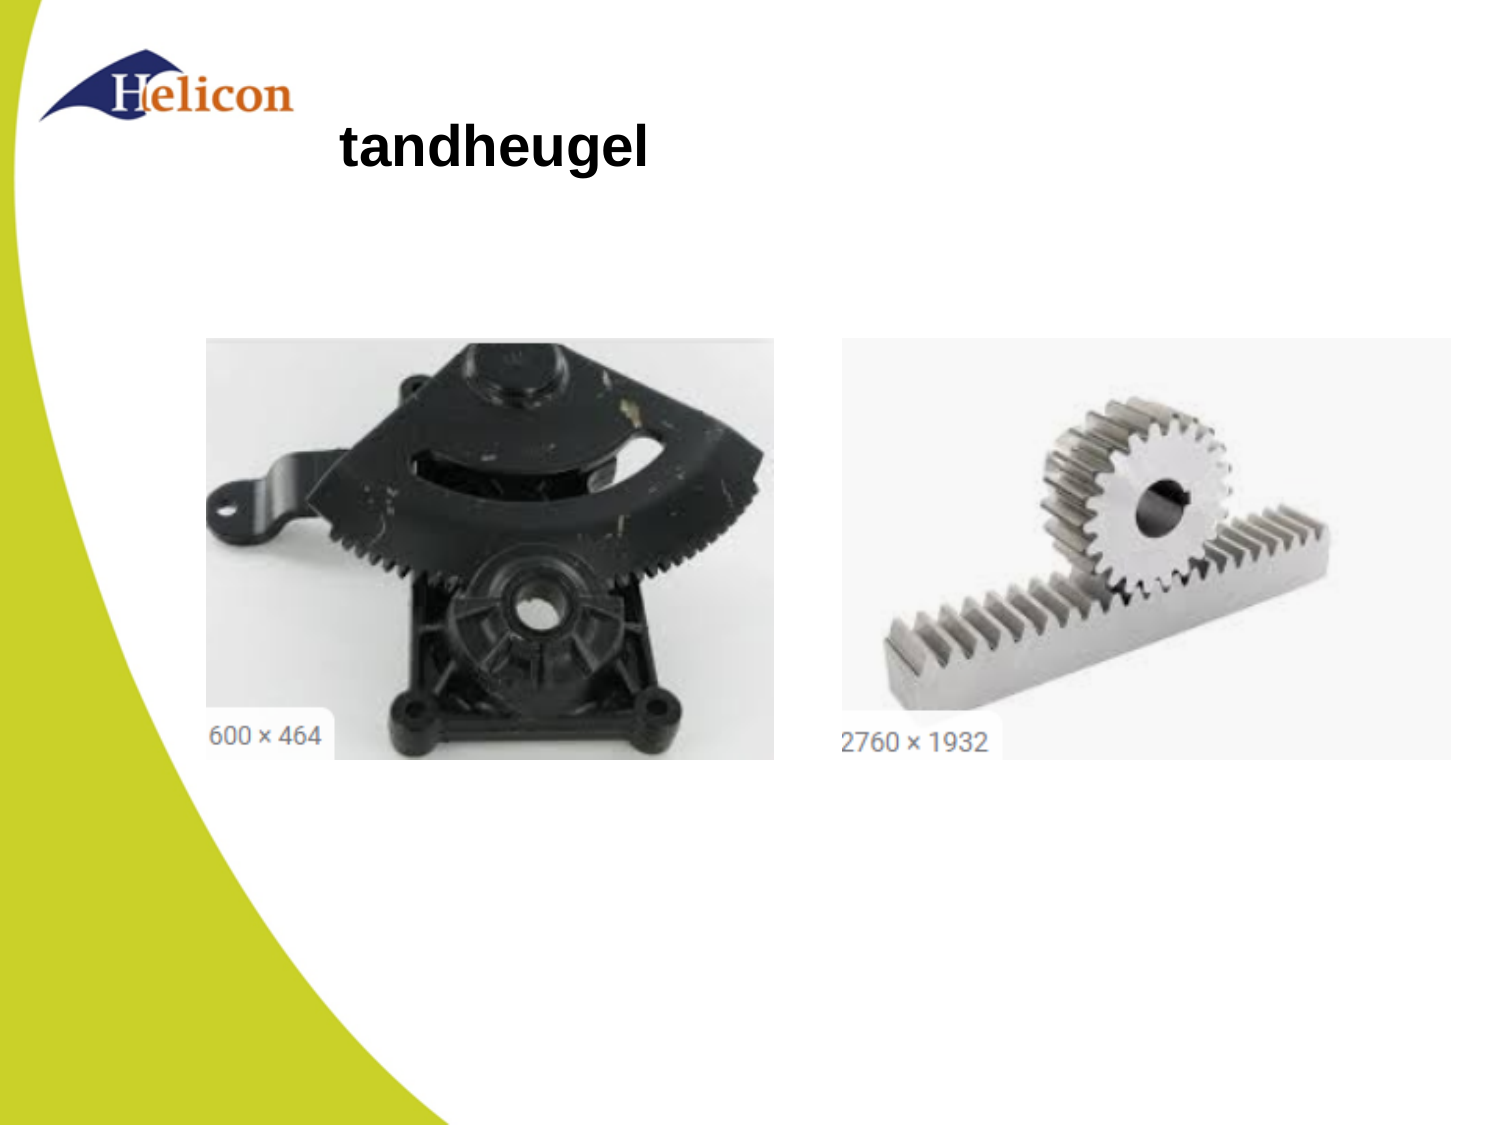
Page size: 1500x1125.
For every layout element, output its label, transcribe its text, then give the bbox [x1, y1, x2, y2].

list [841, 337, 1451, 761]
picture [0, 0, 1500, 1125]
title tandheugel [324, 54, 1415, 161]
